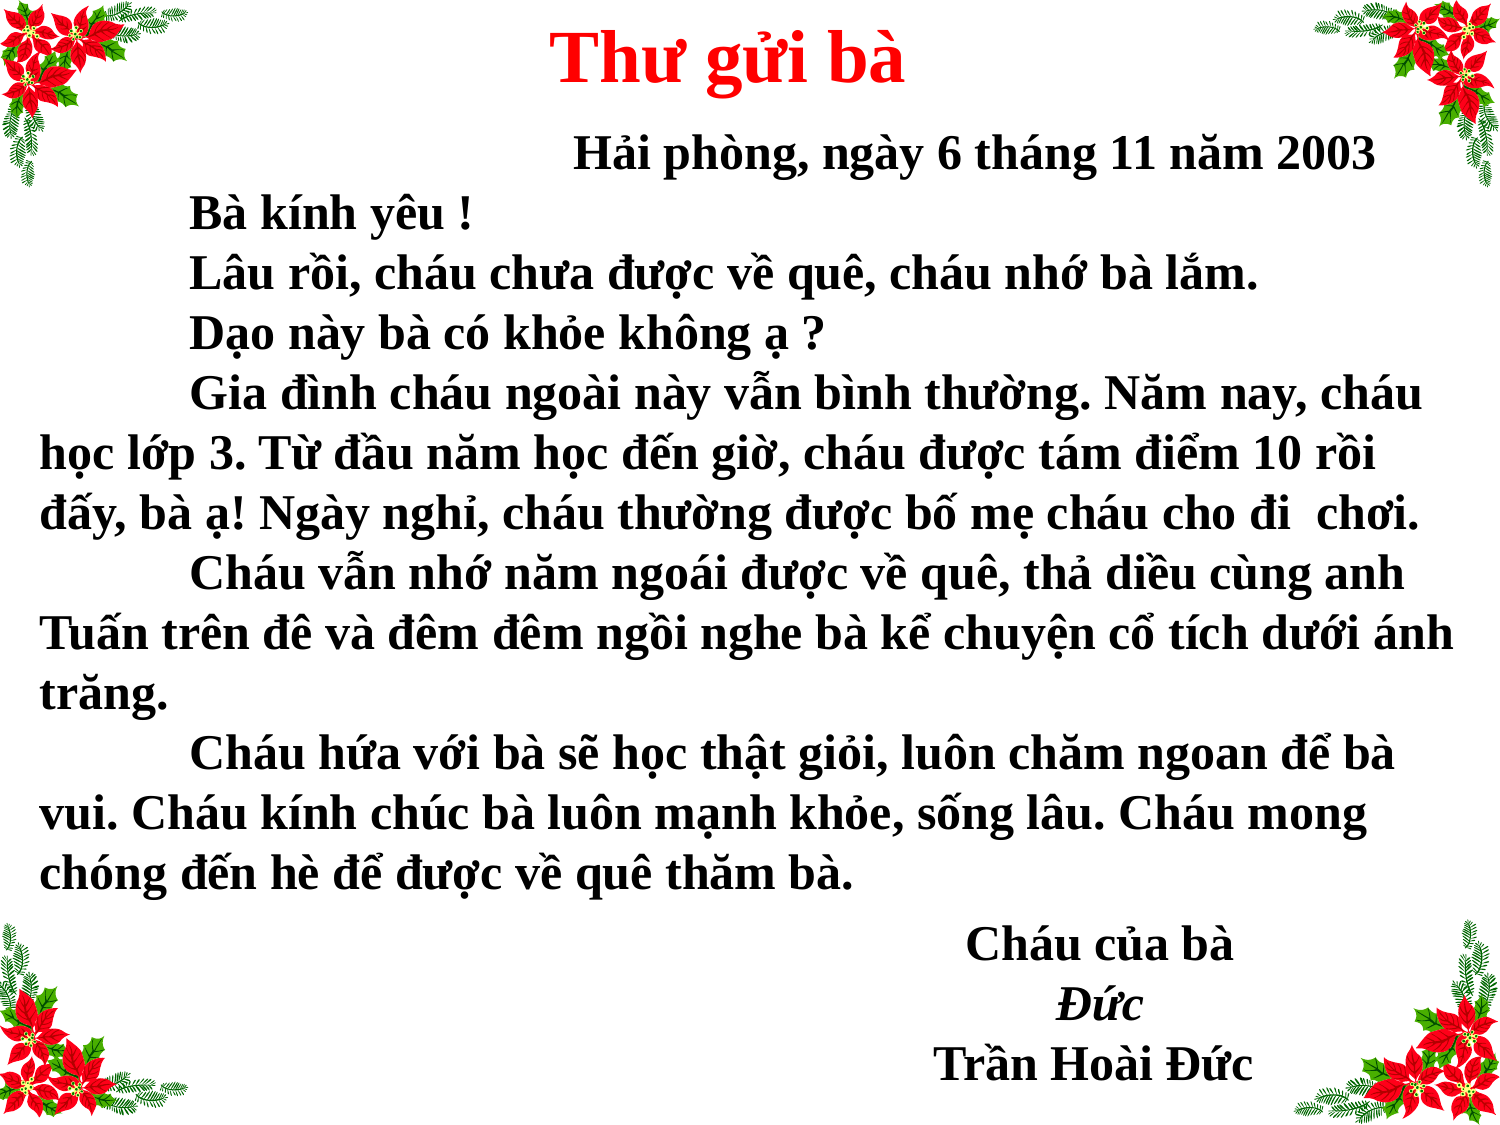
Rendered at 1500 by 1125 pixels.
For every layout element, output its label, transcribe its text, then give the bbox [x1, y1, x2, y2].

picture [1293, 918, 1500, 1125]
text_box Hải phòng, ngày 6 tháng 11 năm 2003 Bà kính yêu ! Lâu rồi, cháu chưa được về quê, cháu nhớ bà lắm. Dạo này bà có khỏe không ạ ? Gia đình cháu ngoài này vẫn bình thường. Năm nay, cháu học lớp 3. Từ đầu năm học đến giờ, cháu được tám điểm 10 rồi đấy, bà ạ! Ngày nghỉ, cháu thường được bố mẹ cháu cho đi chơi. Cháu vẫn nhớ năm ngoái được về quê, thả diều cùng anh Tuấn trên đê và đêm đêm ngồi nghe bà kể chuyện cổ tích dưới ánh trăng. Cháu hứa với bà sẽ học thật giỏi, luôn chăm ngoan để bà vui. Cháu kính chúc bà luôn mạnh khỏe, sống lâu. Cháu mong chóng đến hè để được về quê thăm bà. [24, 111, 1475, 967]
text_box Cháu của bà Đức Trần Hoài Đức [862, 903, 1338, 1098]
picture [0, 922, 189, 1118]
picture [1312, 0, 1500, 188]
picture [0, 0, 189, 188]
text_box Thư gửi bà [337, 0, 1138, 105]
